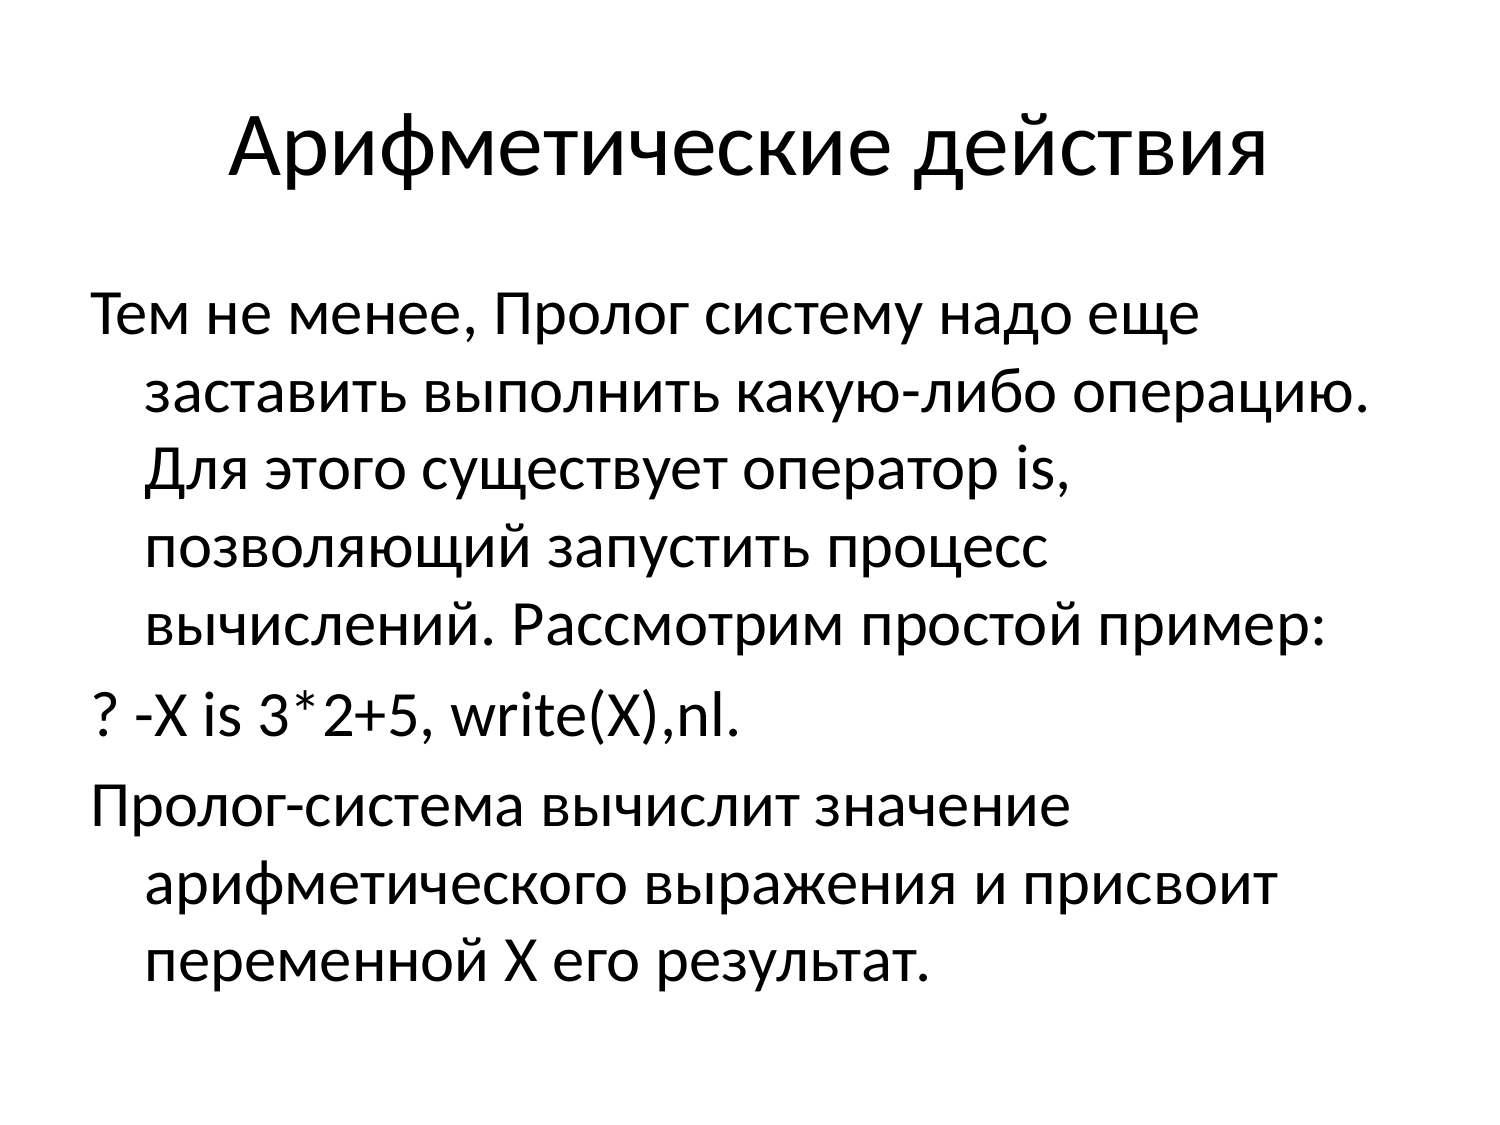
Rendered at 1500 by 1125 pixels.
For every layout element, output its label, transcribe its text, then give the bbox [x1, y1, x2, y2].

title Арифметические действия [75, 45, 1425, 233]
list Тем не менее, Пролог систему надо еще заставить выполнить какую-либо операцию. Для этого существует оператор is, позволяющий запустить процесс вычислений. Рассмотрим простой пример: ? -X is 3*2+5, write(X),nl. Пролог-система вычислит значение арифметического выражения и присвоит переменной Х его результат. [75, 262, 1425, 1005]
